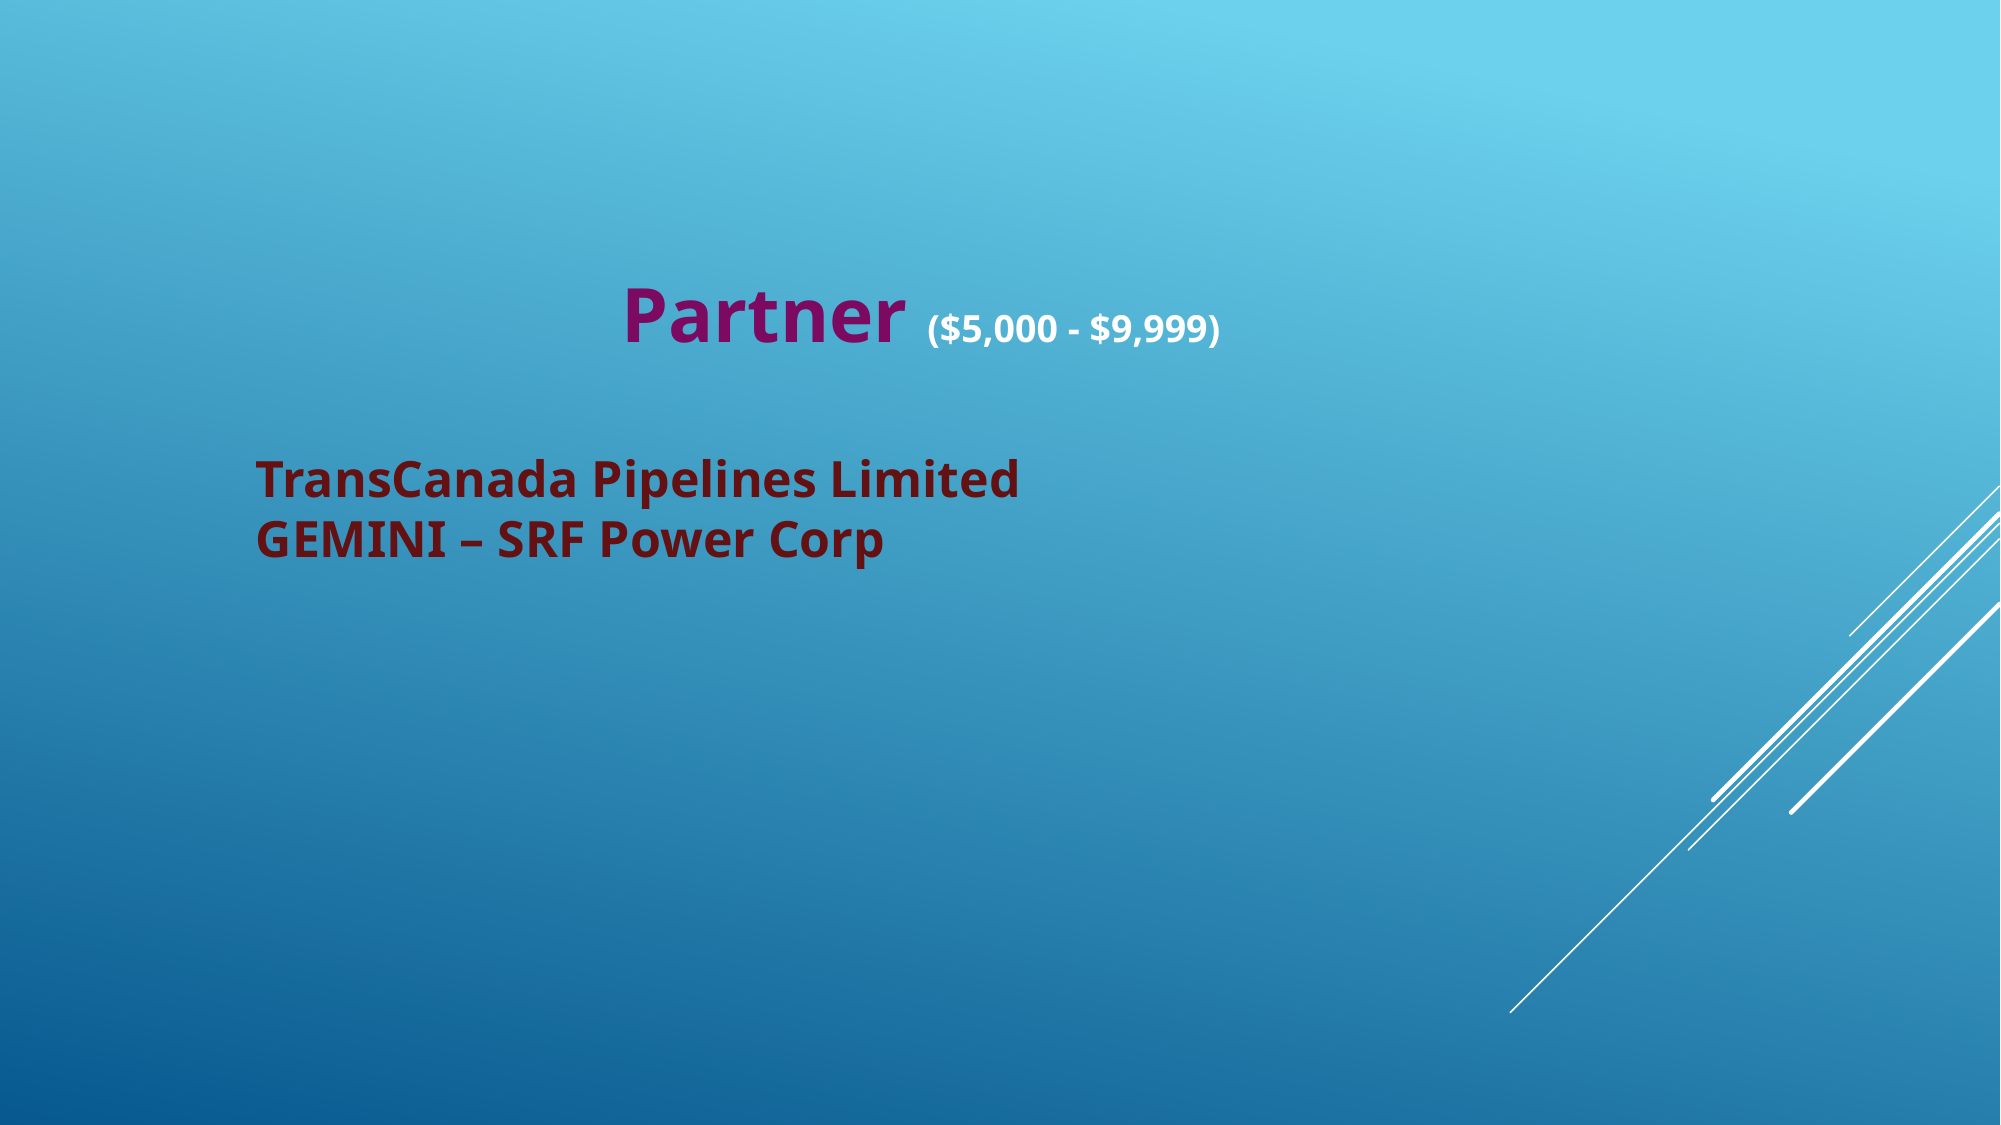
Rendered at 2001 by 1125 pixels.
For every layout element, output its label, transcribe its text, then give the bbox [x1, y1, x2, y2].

text_box Partner ($5,000 - $9,999) TransCanada Pipelines Limited GEMINI – SRF Power Corp [241, 259, 1465, 635]
